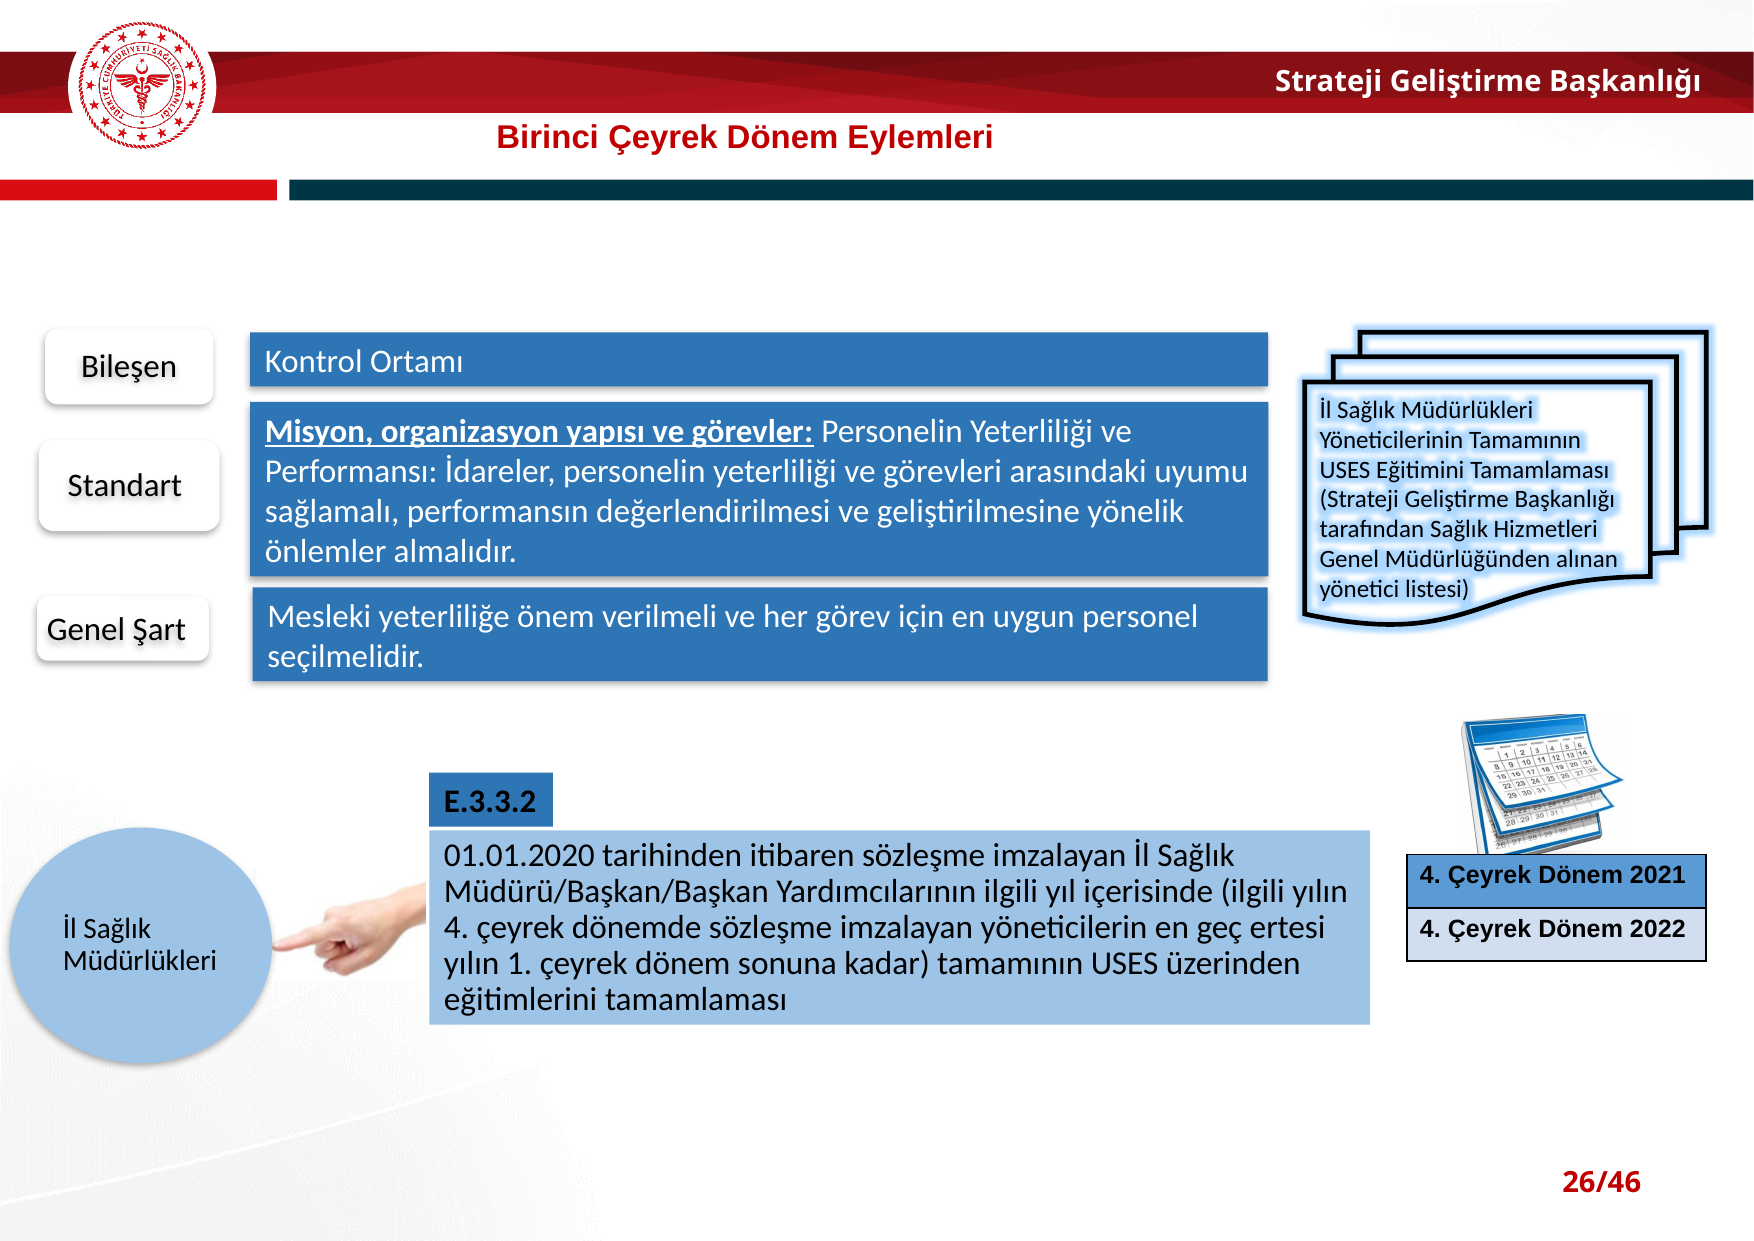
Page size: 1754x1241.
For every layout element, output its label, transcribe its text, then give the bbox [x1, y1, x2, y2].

text_box Birinci Çeyrek Dönem Eylemleri [464, 113, 1725, 199]
text_box E.3.3.2 [429, 772, 553, 827]
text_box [45, 328, 214, 405]
table_header 4. Çeyrek Dönem 2021 [1408, 855, 1705, 907]
text_box İl Sağlık Müdürlükleri Yöneticilerinin Tamamının USES Eğitimini Tamamlaması (Strateji Geliştirme Başkanlığı tarafından Sağlık Hizmetleri Genel Müdürlüğünden alınan yönetici listesi) [1304, 332, 1707, 625]
table_cell 4. Çeyrek Dönem 2022 [1408, 909, 1705, 960]
picture [0, 0, 1754, 1241]
text_box Kontrol Ortamı [250, 332, 1269, 387]
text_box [34, 439, 220, 532]
text_box 01.01.2020 tarihinden itibaren sözleşme imzalayan İl Sağlık Müdürü/Başkan/Başkan Yardımcılarının ilgili yıl içerisinde (ilgili yılın 4. çeyrek dönemde sözleşme imzalayan yöneticilerin en geç ertesi yılın 1. çeyrek dönem sonuna kadar) tamamının USES üzerinden eğitimlerini tamamlaması [429, 830, 1371, 1025]
text_box Mesleki yeterliliğe önem verilmeli ve her görev için en uygun personel seçilmelidir. [252, 587, 1268, 682]
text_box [32, 577, 209, 683]
text_box İl Sağlık Müdürlükleri [8, 826, 268, 1065]
text_box Misyon, organizasyon yapısı ve görevler: Personelin Yeterliliği ve Performansı: İdareler, personelin yeterliliği ve görevleri arasındaki uyumu sağlamalı, performansın değerlendirilmesi ve geliştirilmesine yönelik önlemler almalıdır. [250, 401, 1269, 577]
